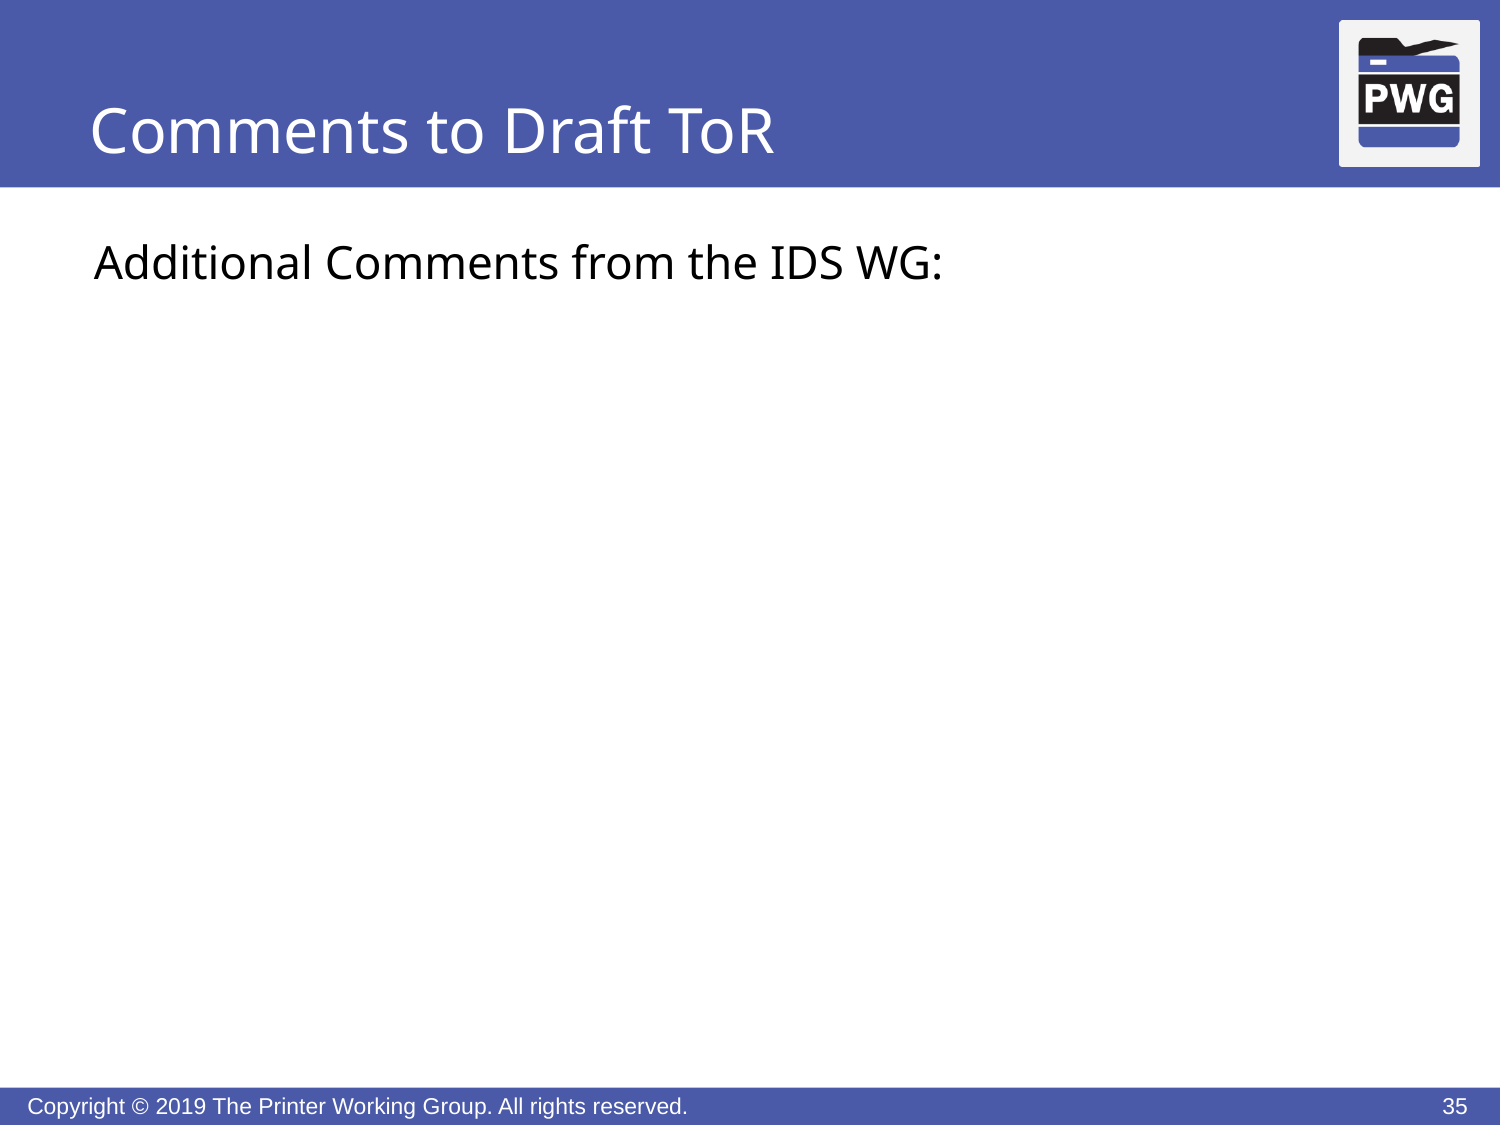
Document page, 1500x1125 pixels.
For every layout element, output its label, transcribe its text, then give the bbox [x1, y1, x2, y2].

list Additional Comments from the IDS WG: [28, 224, 1480, 1088]
text_box [0, 1087, 1500, 1125]
picture [1339, 20, 1480, 167]
title Comments to Draft ToR [75, 7, 1275, 175]
text_box [0, 0, 1500, 188]
text_box Copyright © 2019 The Printer Working Group. All rights reserved. [20, 1092, 750, 1118]
text_box 35 [1441, 1092, 1469, 1118]
